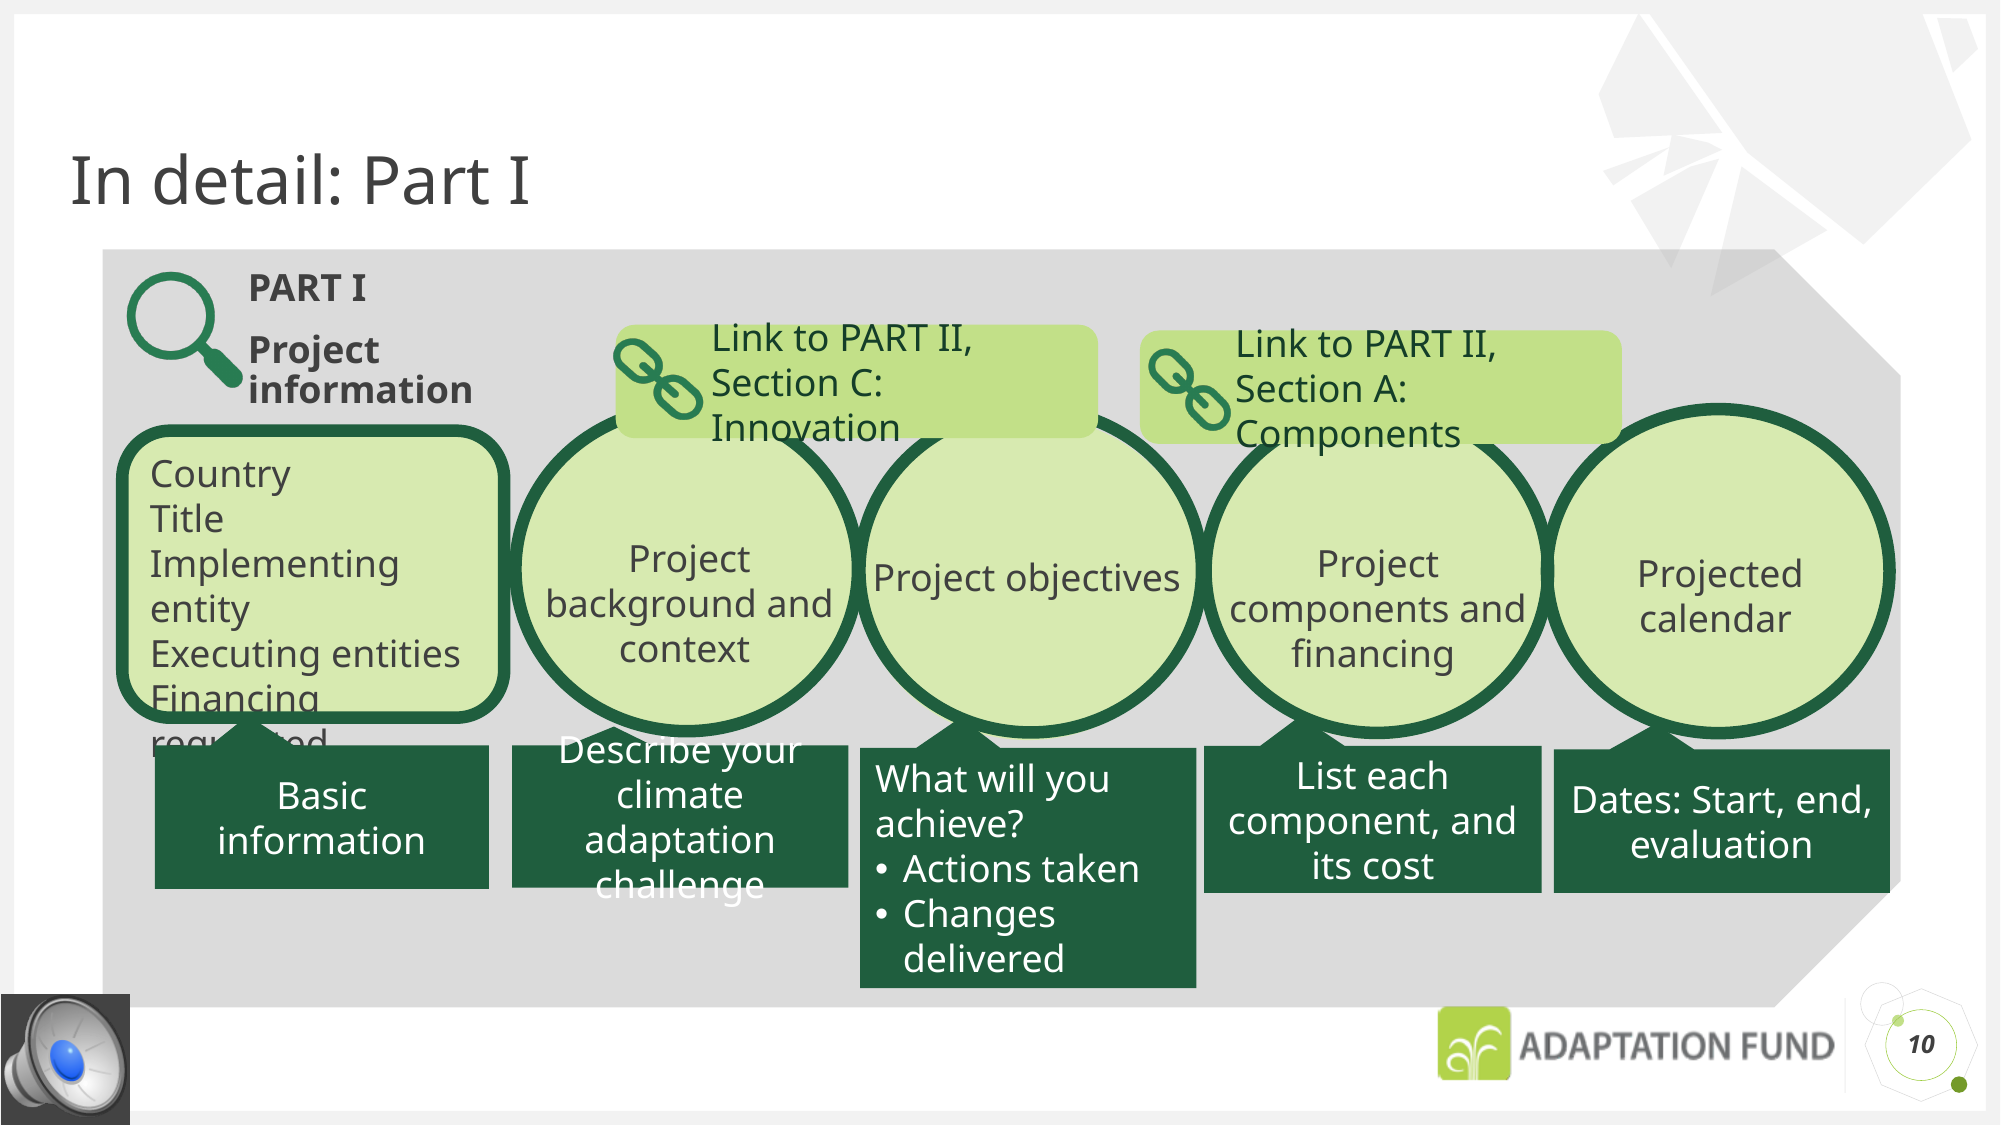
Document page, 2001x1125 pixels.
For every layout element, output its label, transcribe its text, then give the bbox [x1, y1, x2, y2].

title In detail: Part I [70, 134, 1932, 231]
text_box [1545, 408, 1889, 733]
text_box PART I Project information [247, 269, 556, 453]
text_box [857, 415, 1200, 741]
text_box Link to PART II, Section A: Components [1149, 329, 1624, 415]
text_box What will you achieve? Actions taken Changes delivered [859, 741, 1198, 990]
text_box [101, 248, 1902, 1009]
text_box Basic information [153, 719, 491, 890]
picture [0, 992, 132, 1125]
text_box Dates: Start, end, evaluation [1552, 733, 1891, 894]
picture [595, 322, 721, 436]
slide_number 10 [1885, 1009, 1957, 1081]
picture [1132, 332, 1247, 447]
text_box [514, 531, 519, 607]
text_box [1200, 539, 1204, 601]
text_box [151, 715, 475, 719]
text_box Link to PART II, Section C: Innovation [721, 323, 1100, 415]
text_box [519, 403, 862, 728]
text_box List each component, and its cost [1202, 740, 1543, 894]
text_box Describe your climate adaptation challenge [510, 728, 850, 889]
picture [1431, 998, 1846, 1093]
picture [114, 259, 255, 400]
text_box [647, 728, 726, 733]
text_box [1204, 415, 1548, 740]
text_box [123, 427, 506, 715]
